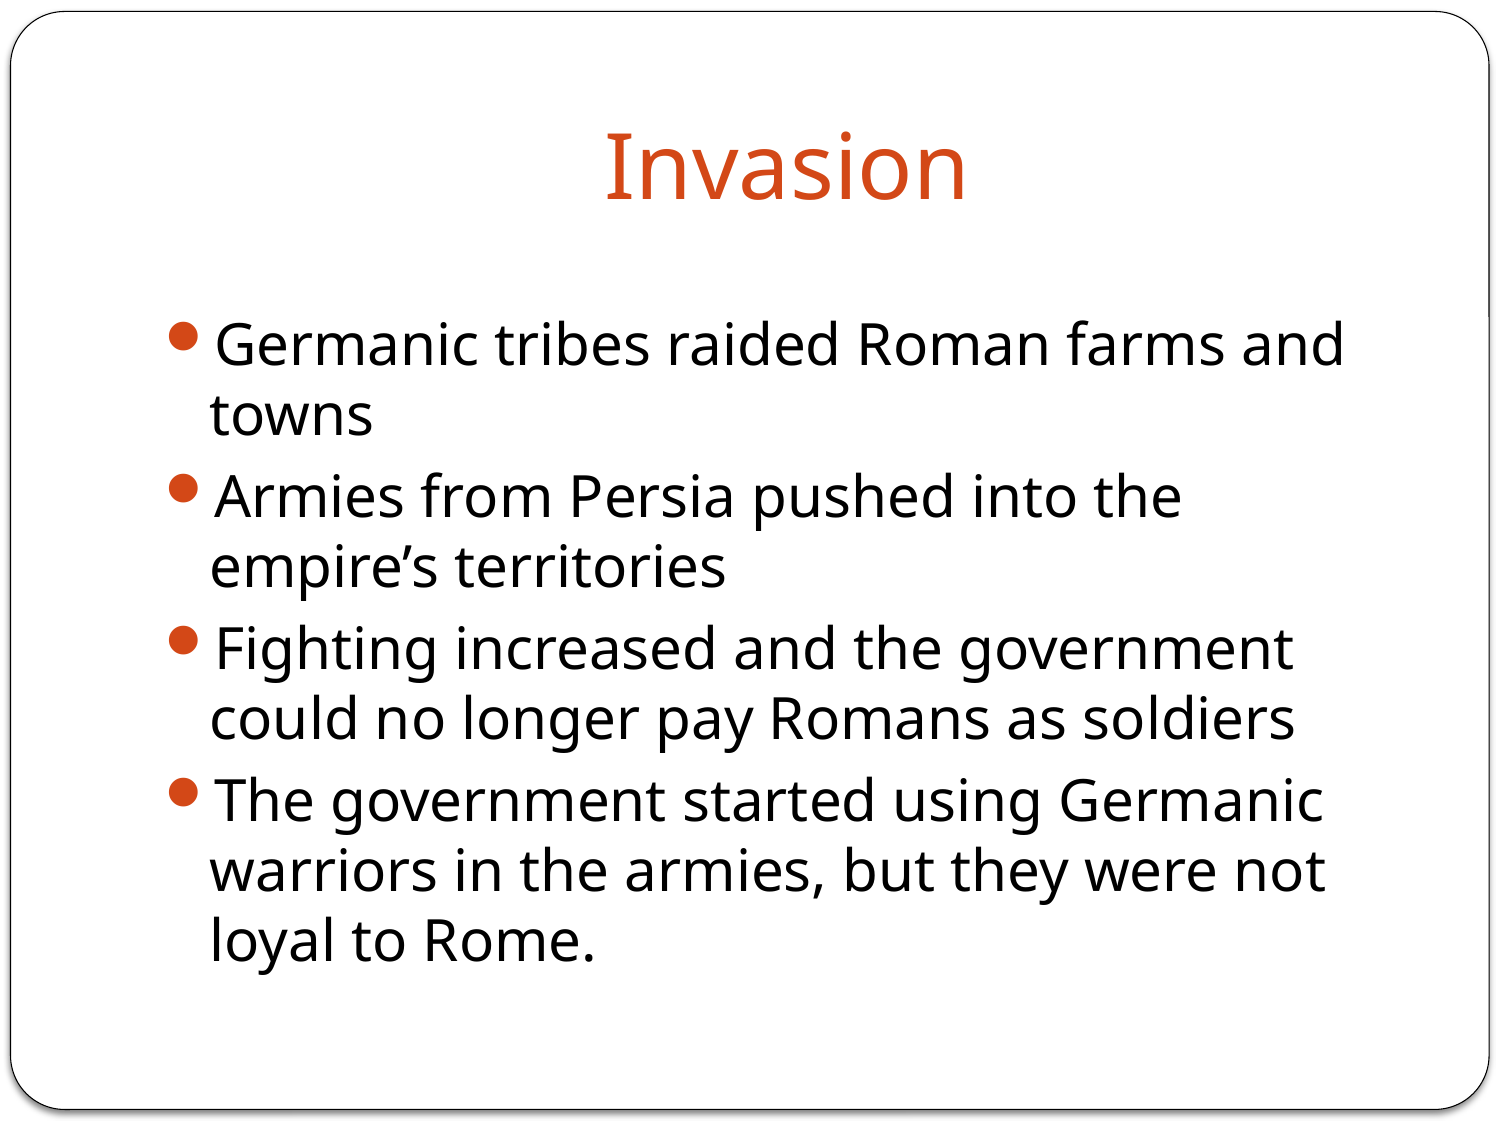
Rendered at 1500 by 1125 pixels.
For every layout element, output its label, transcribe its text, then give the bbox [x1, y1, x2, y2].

title Invasion [150, 45, 1425, 233]
list Germanic tribes raided Roman farms and towns Armies from Persia pushed into the empire’s territories Fighting increased and the government could no longer pay Romans as soldiers The government started using Germanic warriors in the armies, but they were not loyal to Rome. [150, 299, 1425, 1050]
